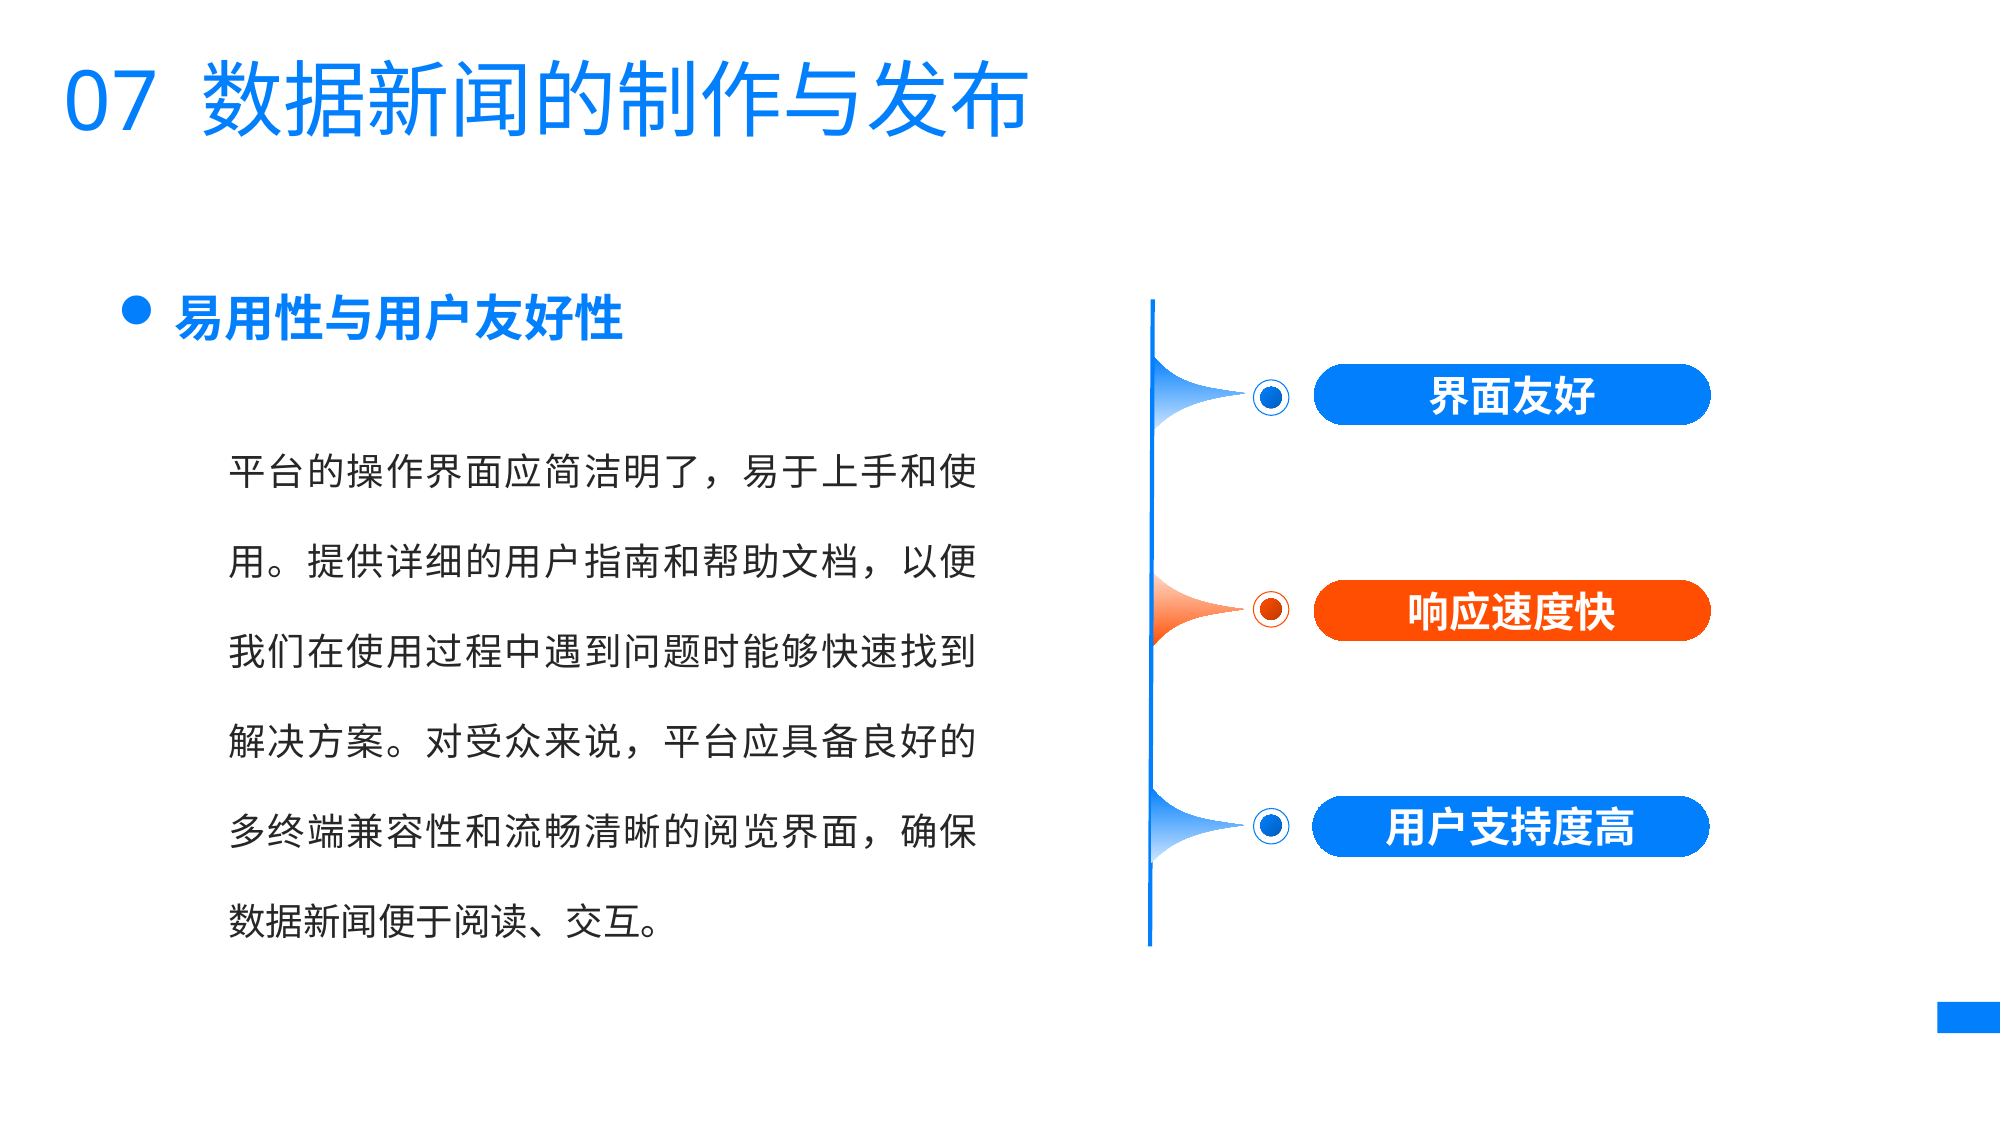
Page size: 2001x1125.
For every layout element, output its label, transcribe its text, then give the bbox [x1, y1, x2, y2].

text_box [1936, 1001, 2000, 1034]
text_box 07 数据新闻的制作与发布 [48, 39, 1202, 155]
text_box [117, 281, 978, 1109]
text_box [1150, 301, 1711, 945]
